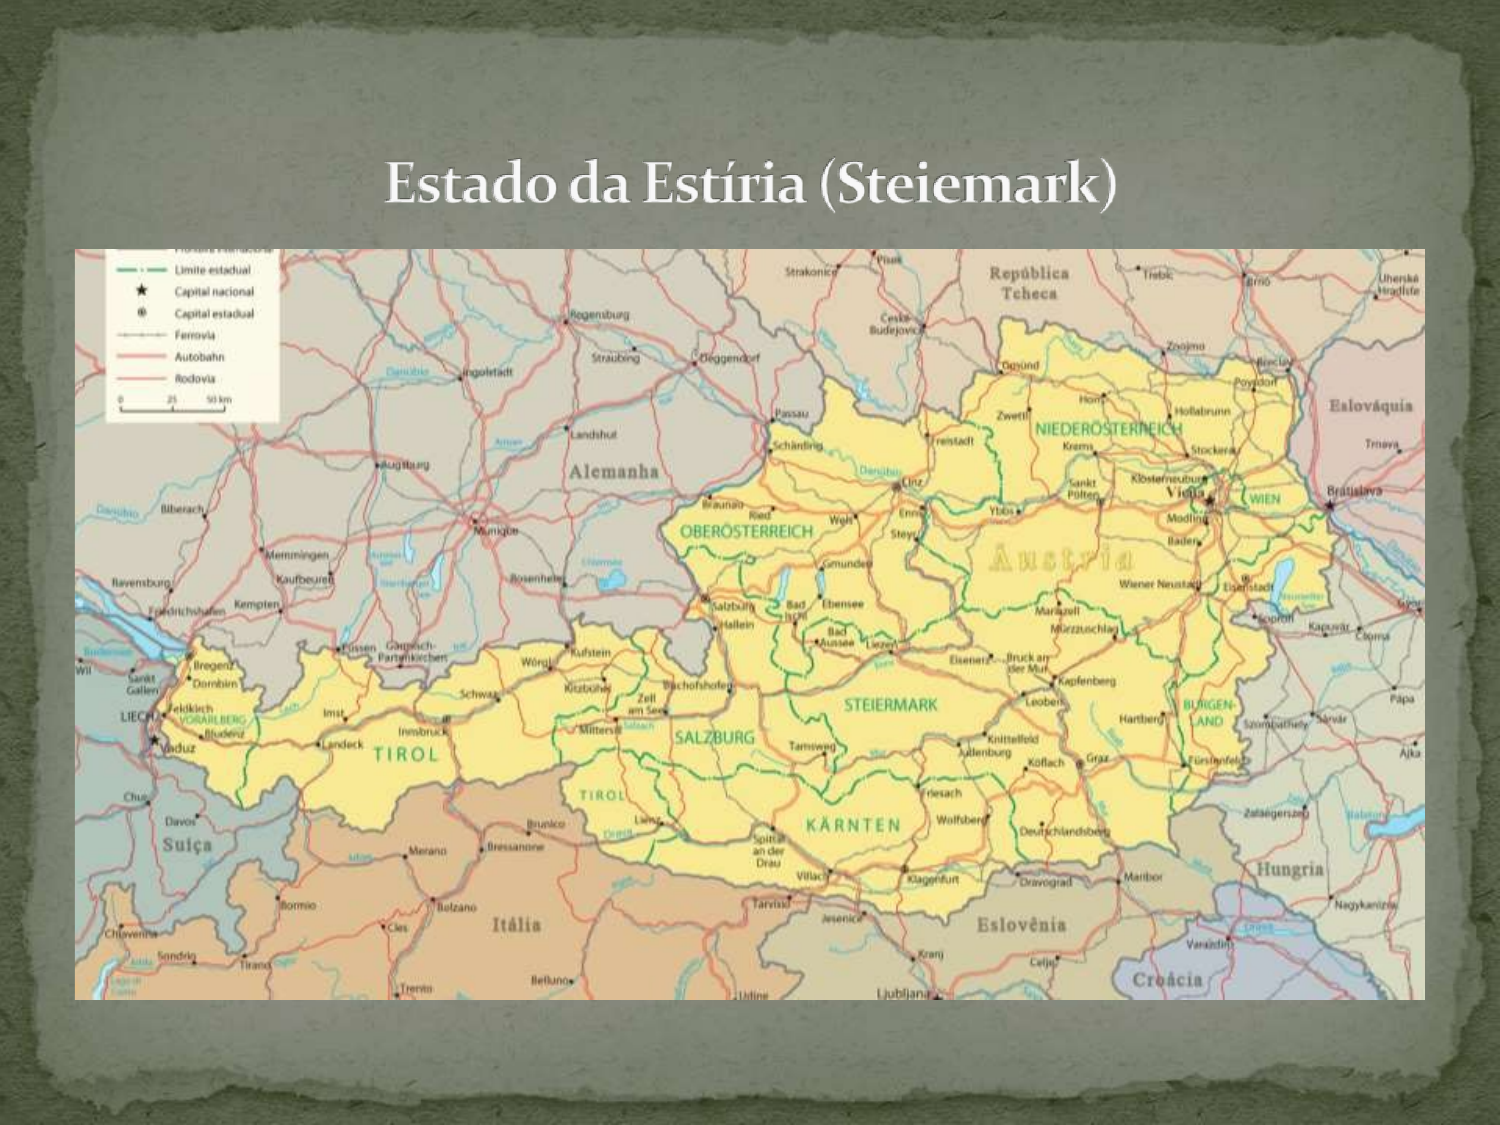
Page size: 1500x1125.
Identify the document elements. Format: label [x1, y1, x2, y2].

picture [0, 0, 1500, 1125]
text_box [74, 249, 1425, 1000]
text_box [383, 155, 1117, 215]
